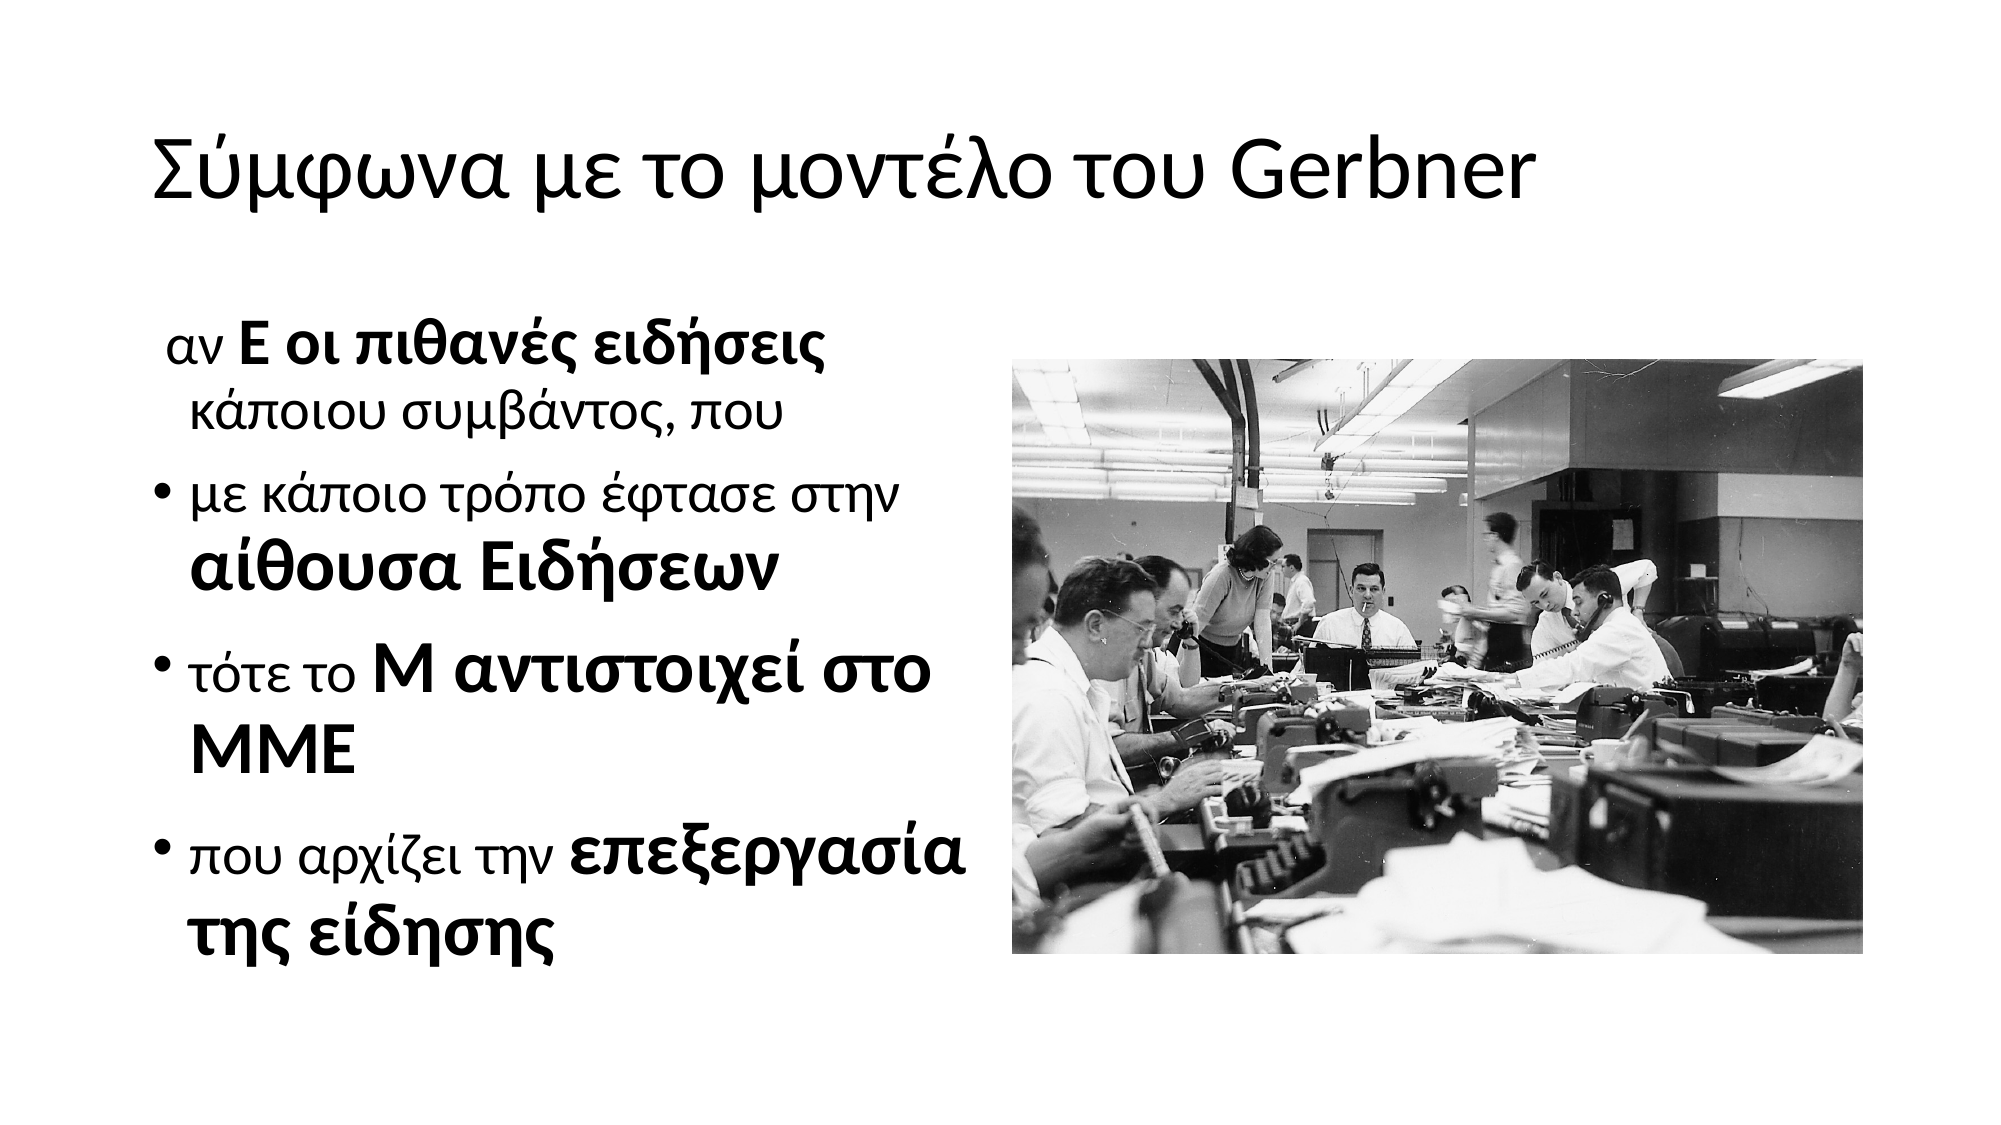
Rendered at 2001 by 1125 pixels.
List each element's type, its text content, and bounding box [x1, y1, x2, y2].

list αν Ε οι πιθανές ειδήσεις κάποιου συμβάντος, που με κάποιο τρόπο έφτασε στην αίθουσα Ειδήσεων τότε το Μ αντιστοιχεί στο ΜΜΕ που αρχίζει την επεξεργασία της είδησης [137, 299, 988, 1014]
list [1012, 299, 1863, 1014]
title Σύμφωνα με το μοντέλο του Gerbner [137, 59, 1863, 278]
